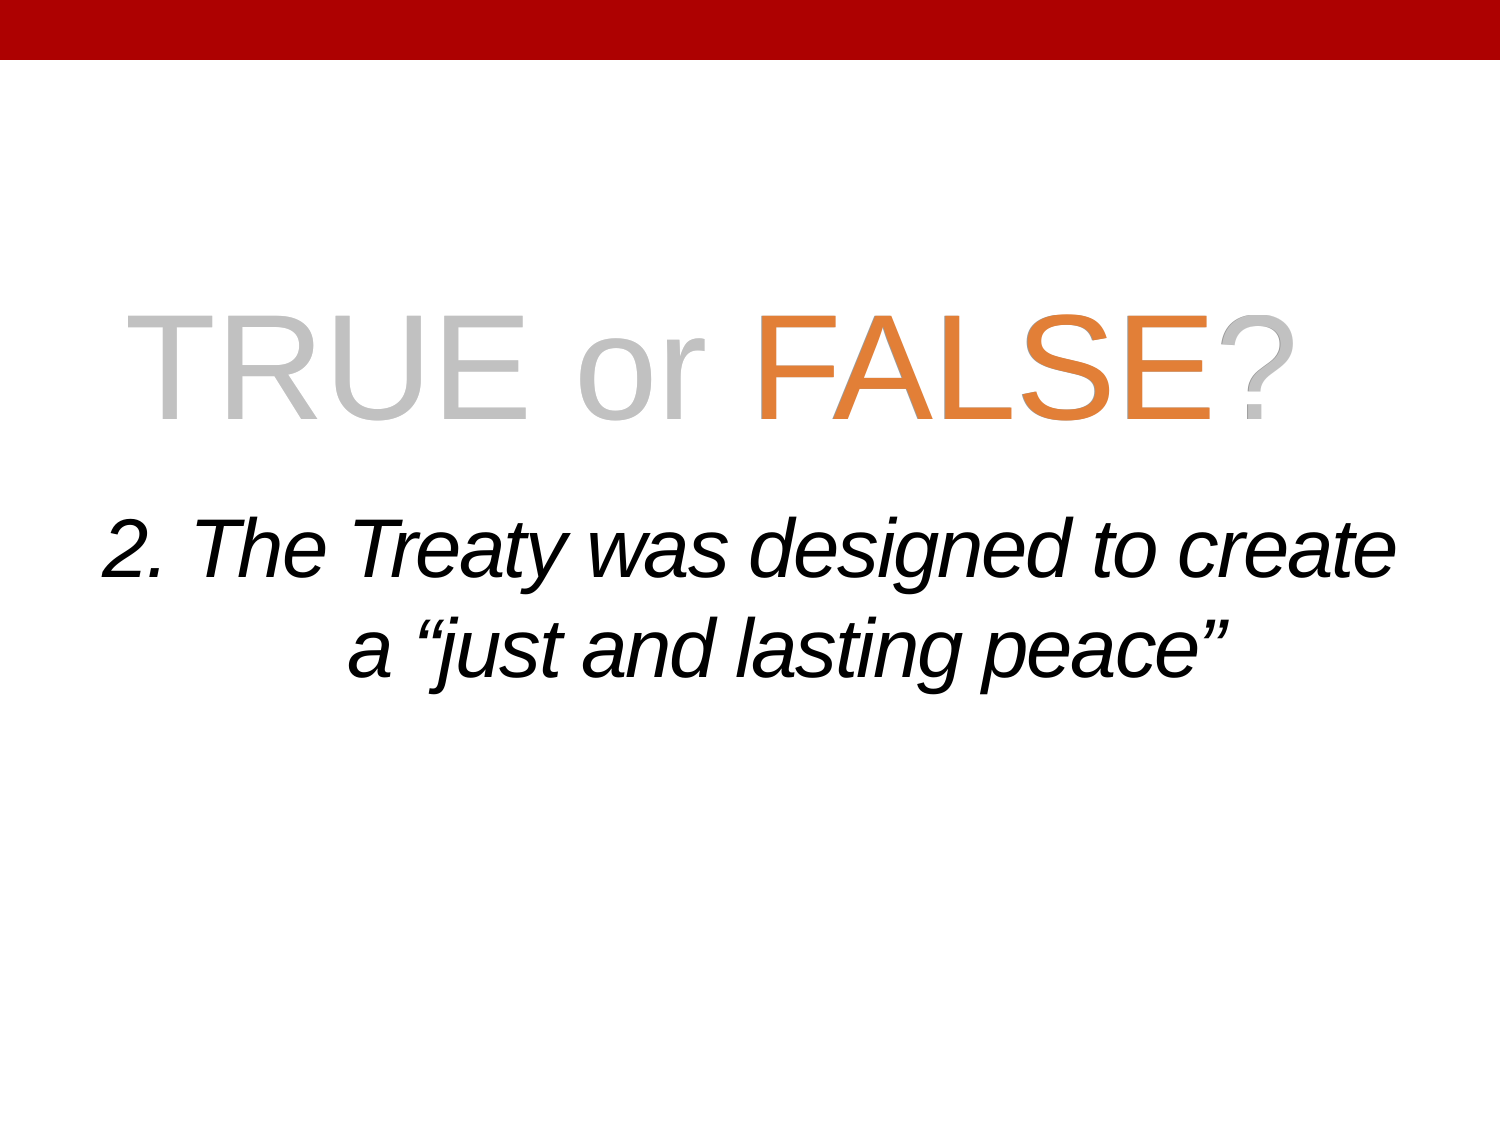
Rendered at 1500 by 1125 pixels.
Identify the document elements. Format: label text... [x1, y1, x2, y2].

title 2. The Treaty was designed to create a “just and lasting peace” [75, 474, 1425, 713]
